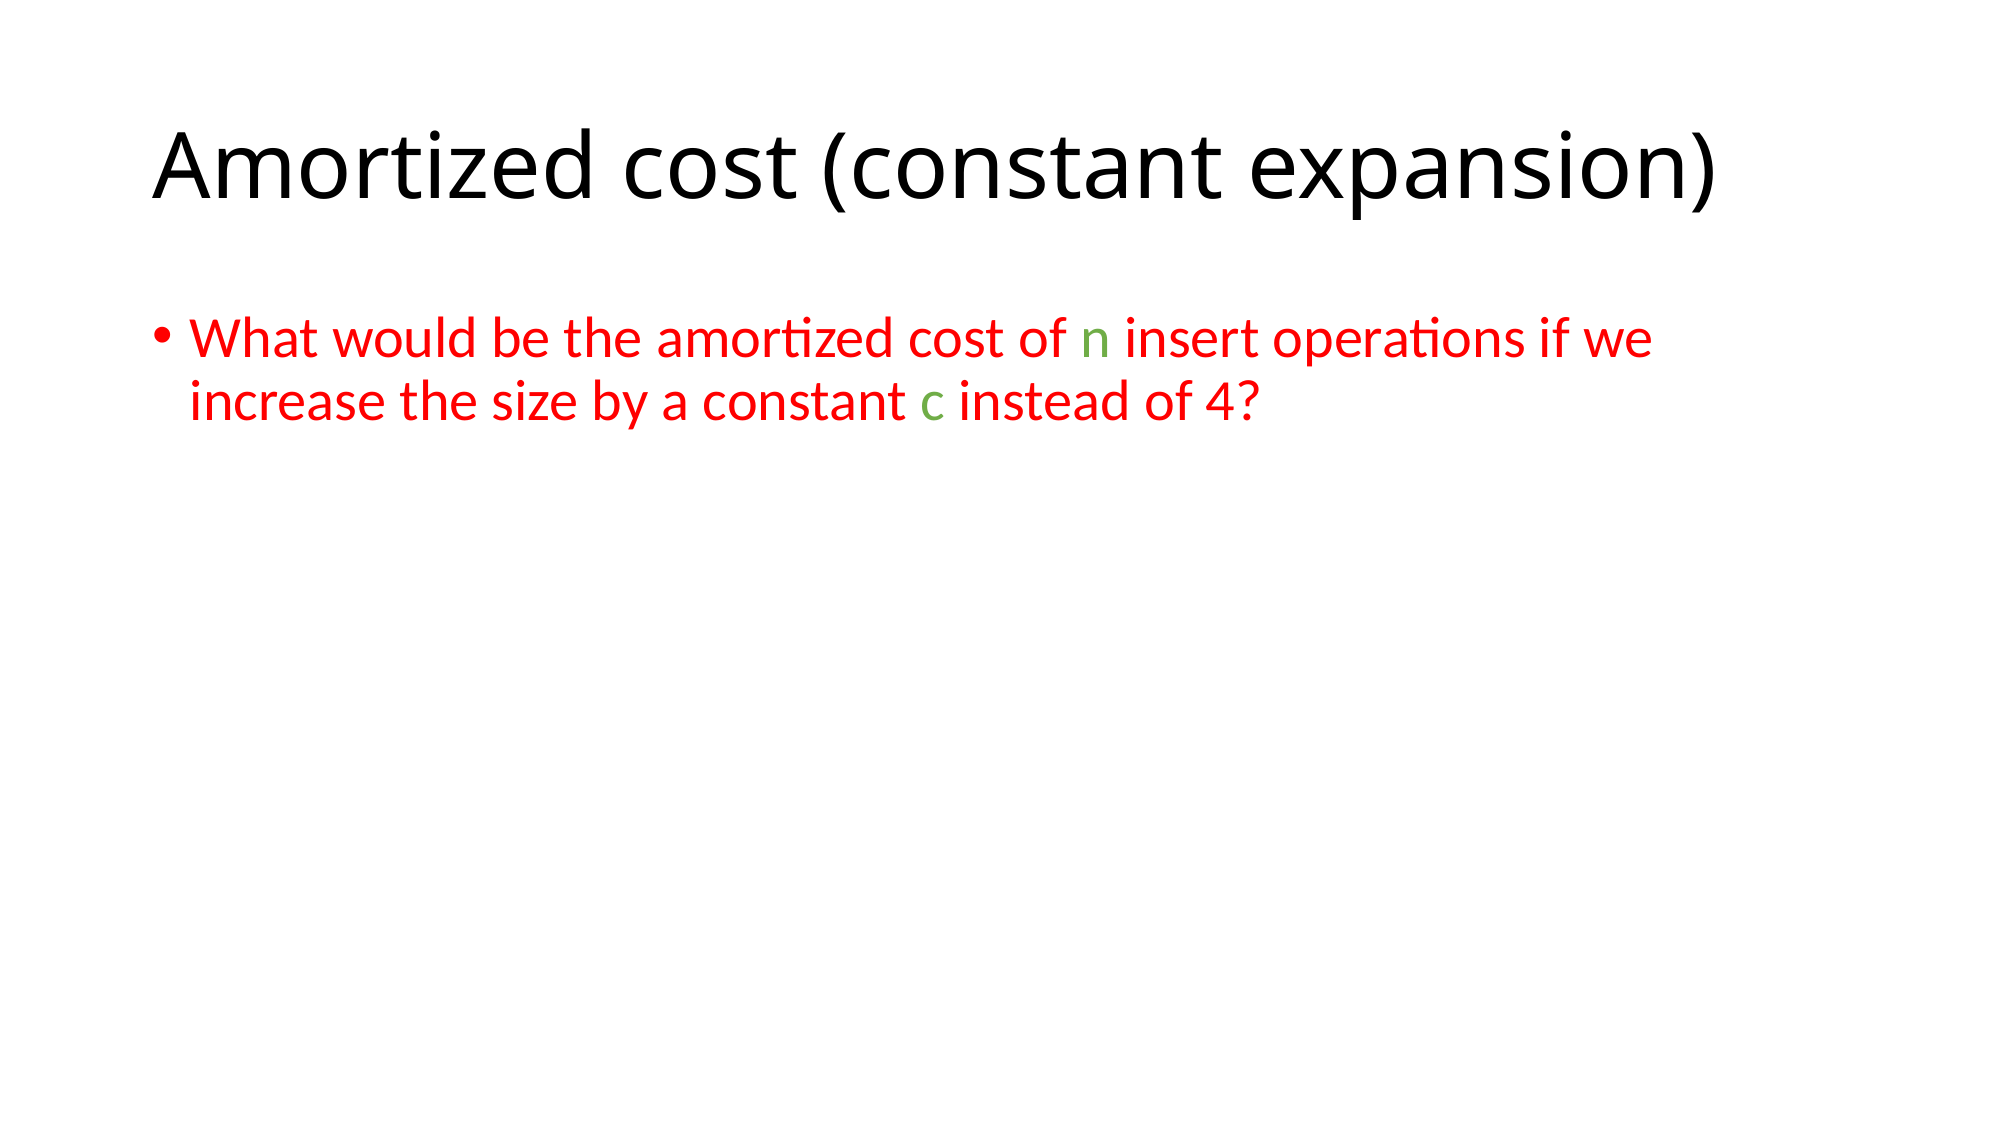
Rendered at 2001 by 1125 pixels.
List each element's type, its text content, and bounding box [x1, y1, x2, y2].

title Amortized cost (constant expansion) [137, 59, 1863, 278]
list What would be the amortized cost of n insert operations if we increase the size by a constant c instead of 4? [137, 299, 1863, 1014]
